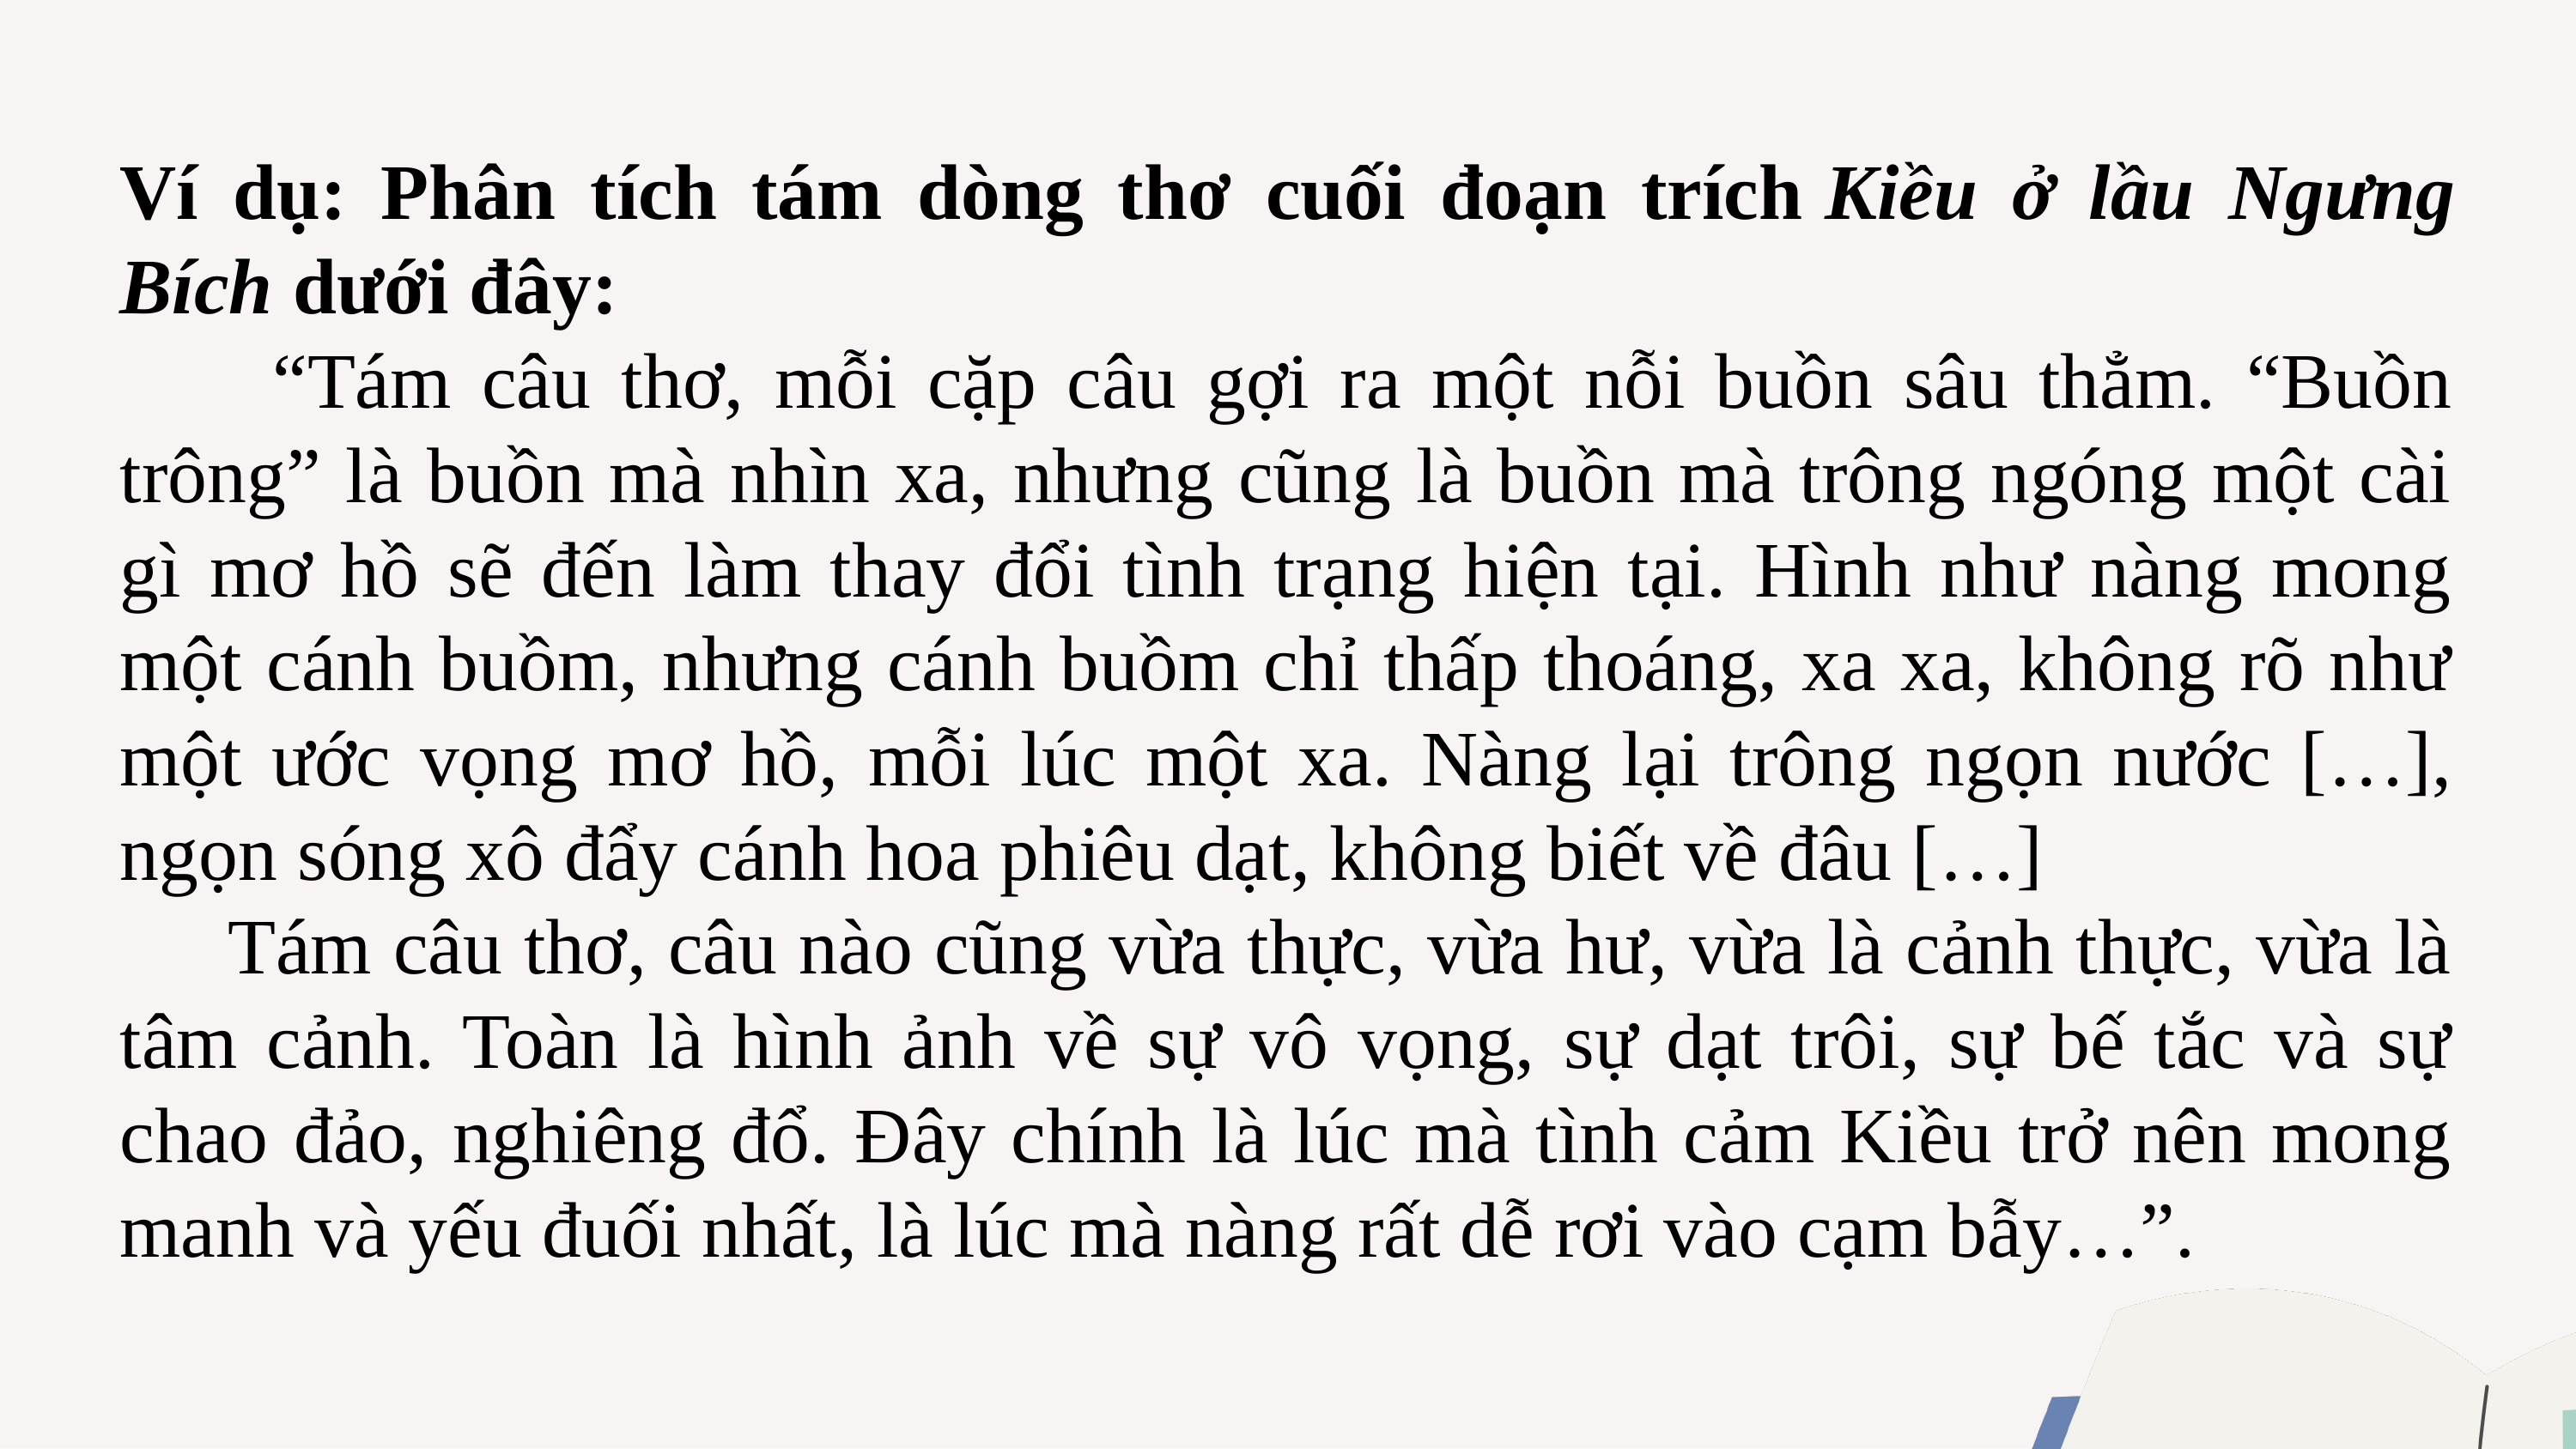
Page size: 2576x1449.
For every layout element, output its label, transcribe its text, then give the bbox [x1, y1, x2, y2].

text_box Ví dụ: Phân tích tám dòng thơ cuối đoạn trích Kiều ở lầu Ngưng Bích dưới đây: “Tám câu thơ, mỗi cặp câu gợi ra một nỗi buồn sâu thẳm. “Buồn trông” là buồn mà nhìn xa, nhưng cũng là buồn mà trông ngóng một cài gì mơ hồ sẽ đến làm thay đổi tình trạng hiện tại. Hình như nàng mong một cánh buồm, nhưng cánh buồm chỉ thấp thoáng, xa xa, không rõ như một ước vọng mơ hồ, mỗi lúc một xa. Nàng lại trông ngọn nước […], ngọn sóng xô đẩy cánh hoa phiêu dạt, không biết về đâu […] Tám câu thơ, câu nào cũng vừa thực, vừa hư, vừa là cảnh thực, vừa là tâm cảnh. Toàn là hình ảnh về sự vô vọng, sự dạt trôi, sự bế tắc và sự chao đảo, nghiêng đổ. Đây chính là lúc mà tình cảm Kiều trở nên mong manh và yếu đuối nhất, là lúc mà nàng rất dễ rơi vào cạm bẫy…”. [107, 134, 2469, 1280]
text_box [1953, 1271, 2576, 1449]
